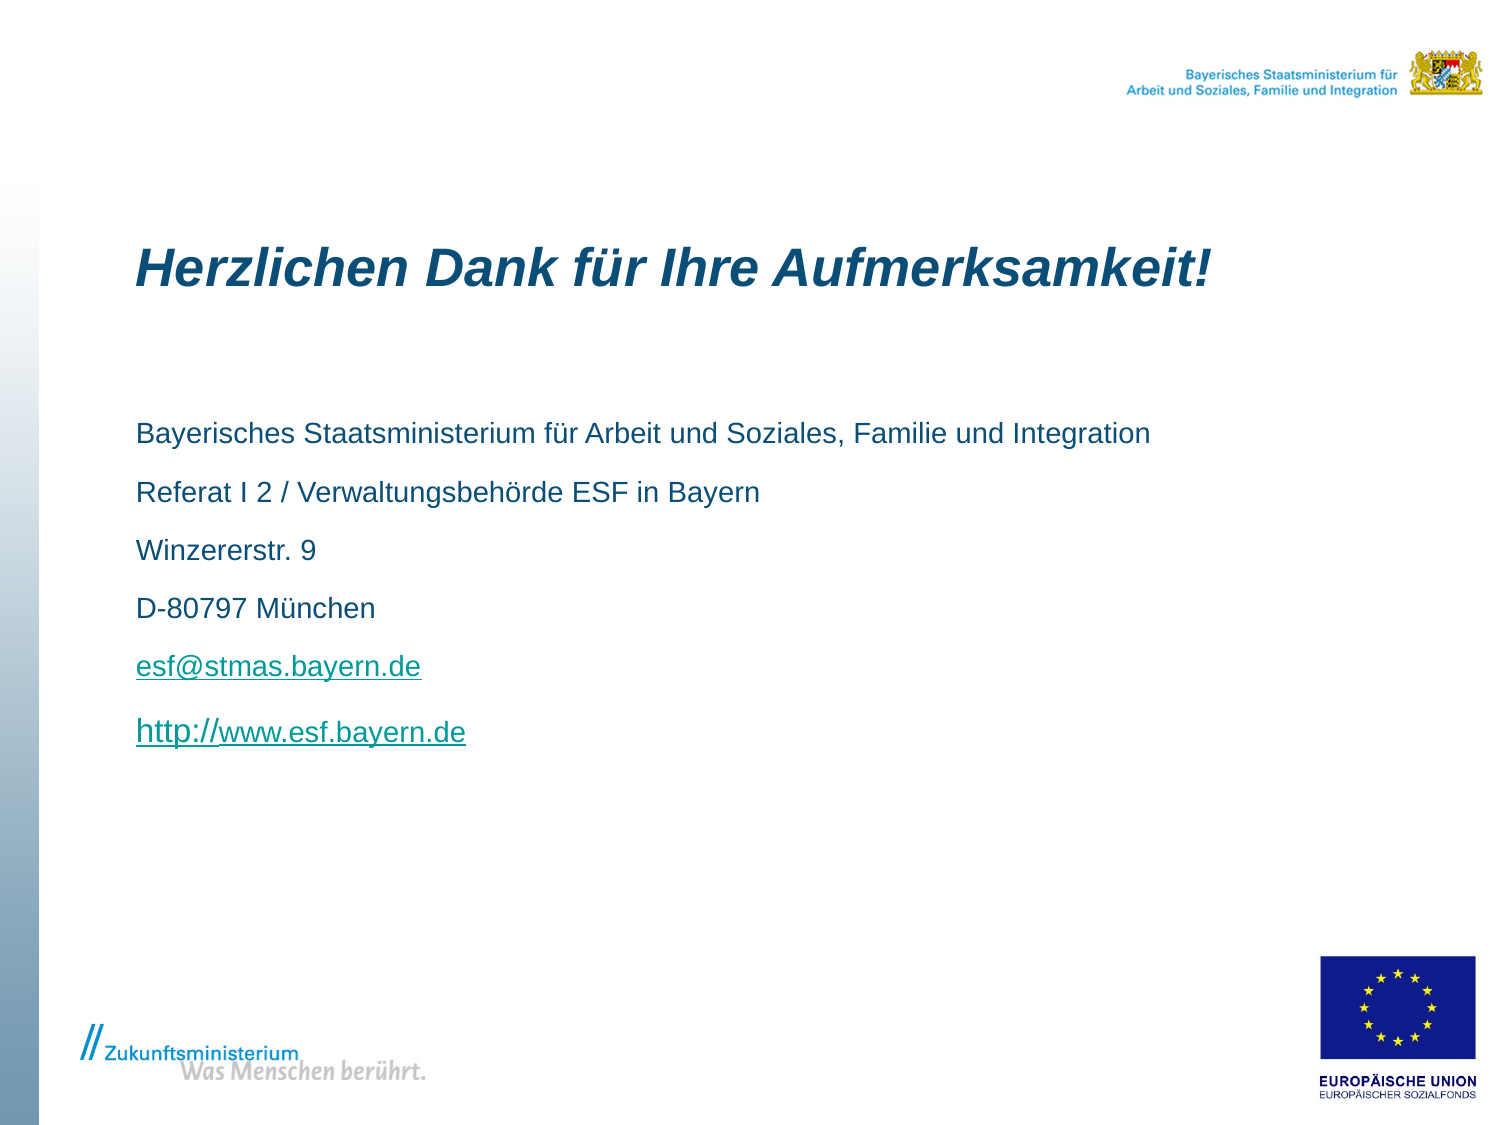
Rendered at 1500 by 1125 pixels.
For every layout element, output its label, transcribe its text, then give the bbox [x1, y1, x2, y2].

title Herzlichen Dank für Ihre Aufmerksamkeit! [135, 231, 1376, 339]
list Bayerisches Staatsministerium für Arbeit und Soziales, Familie und Integration Referat I 2 / Verwaltungsbehörde ESF in Bayern Winzererstr. 9 D-80797 München esf@stmas.bayern.de http://www.esf.bayern.de [135, 397, 1388, 811]
picture [0, 0, 1500, 1125]
